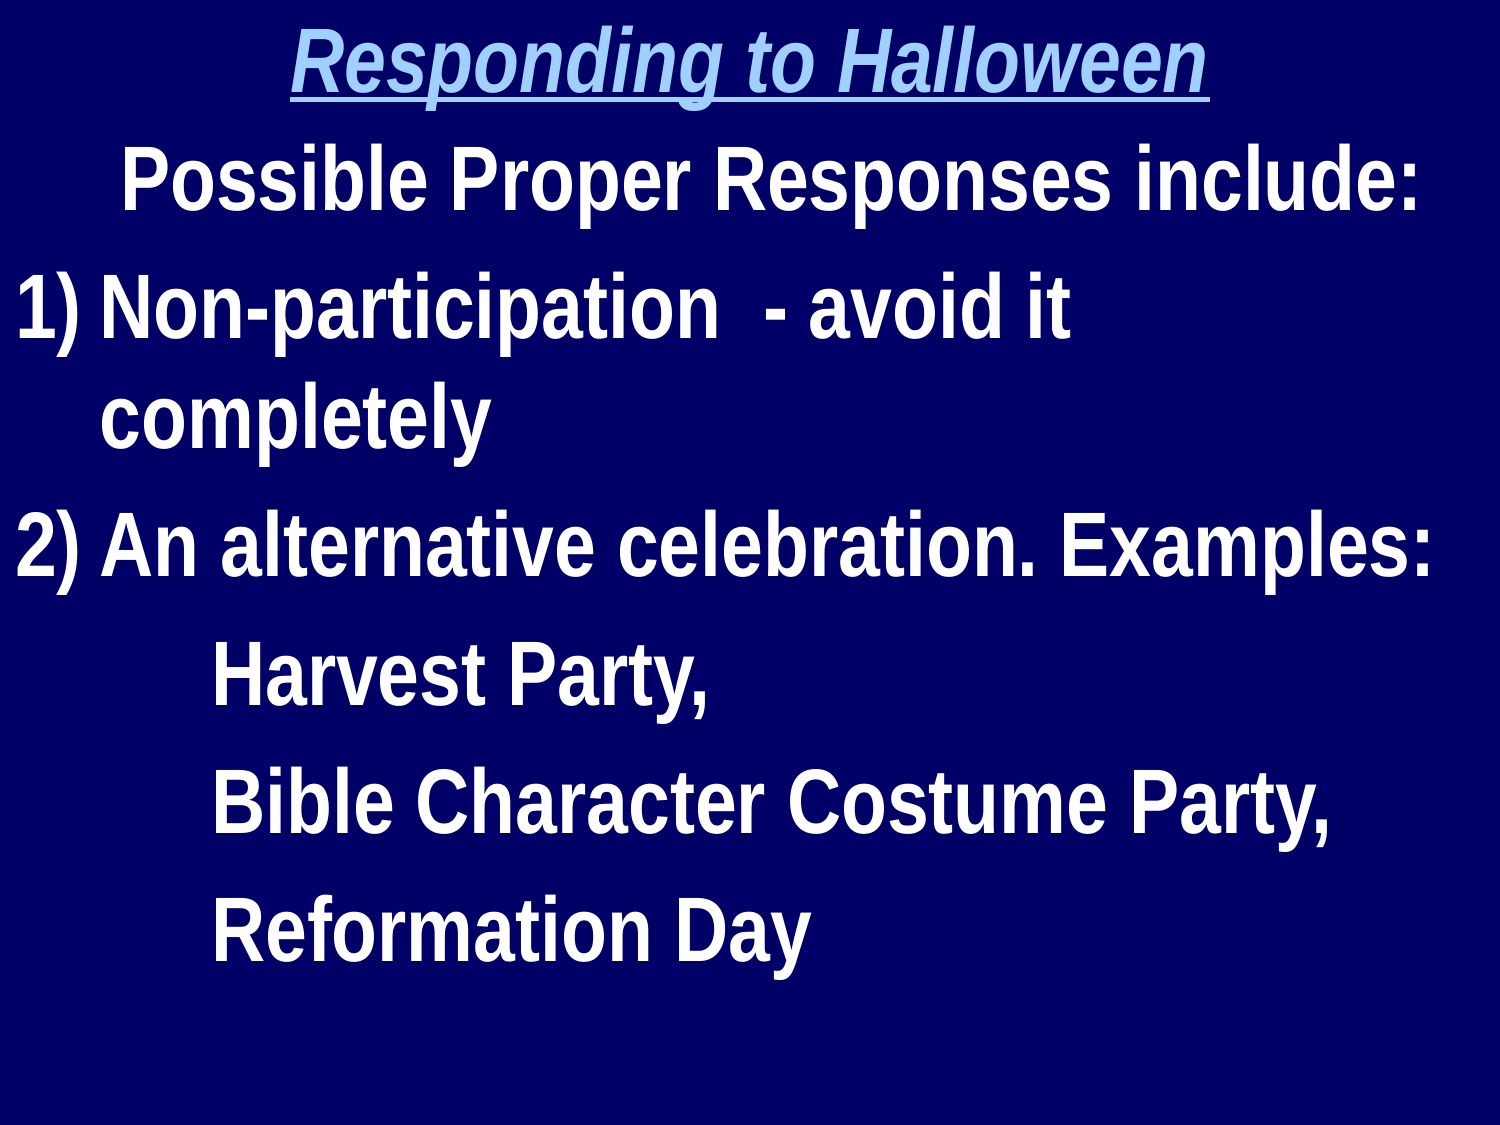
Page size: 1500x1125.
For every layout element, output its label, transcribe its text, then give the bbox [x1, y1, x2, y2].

title Responding to Halloween [0, 0, 1500, 111]
list Possible Proper Responses include: Non-participation - avoid it completely An alternative celebration. Examples: Harvest Party, Bible Character Costume Party, Reformation Day [0, 111, 1500, 1125]
